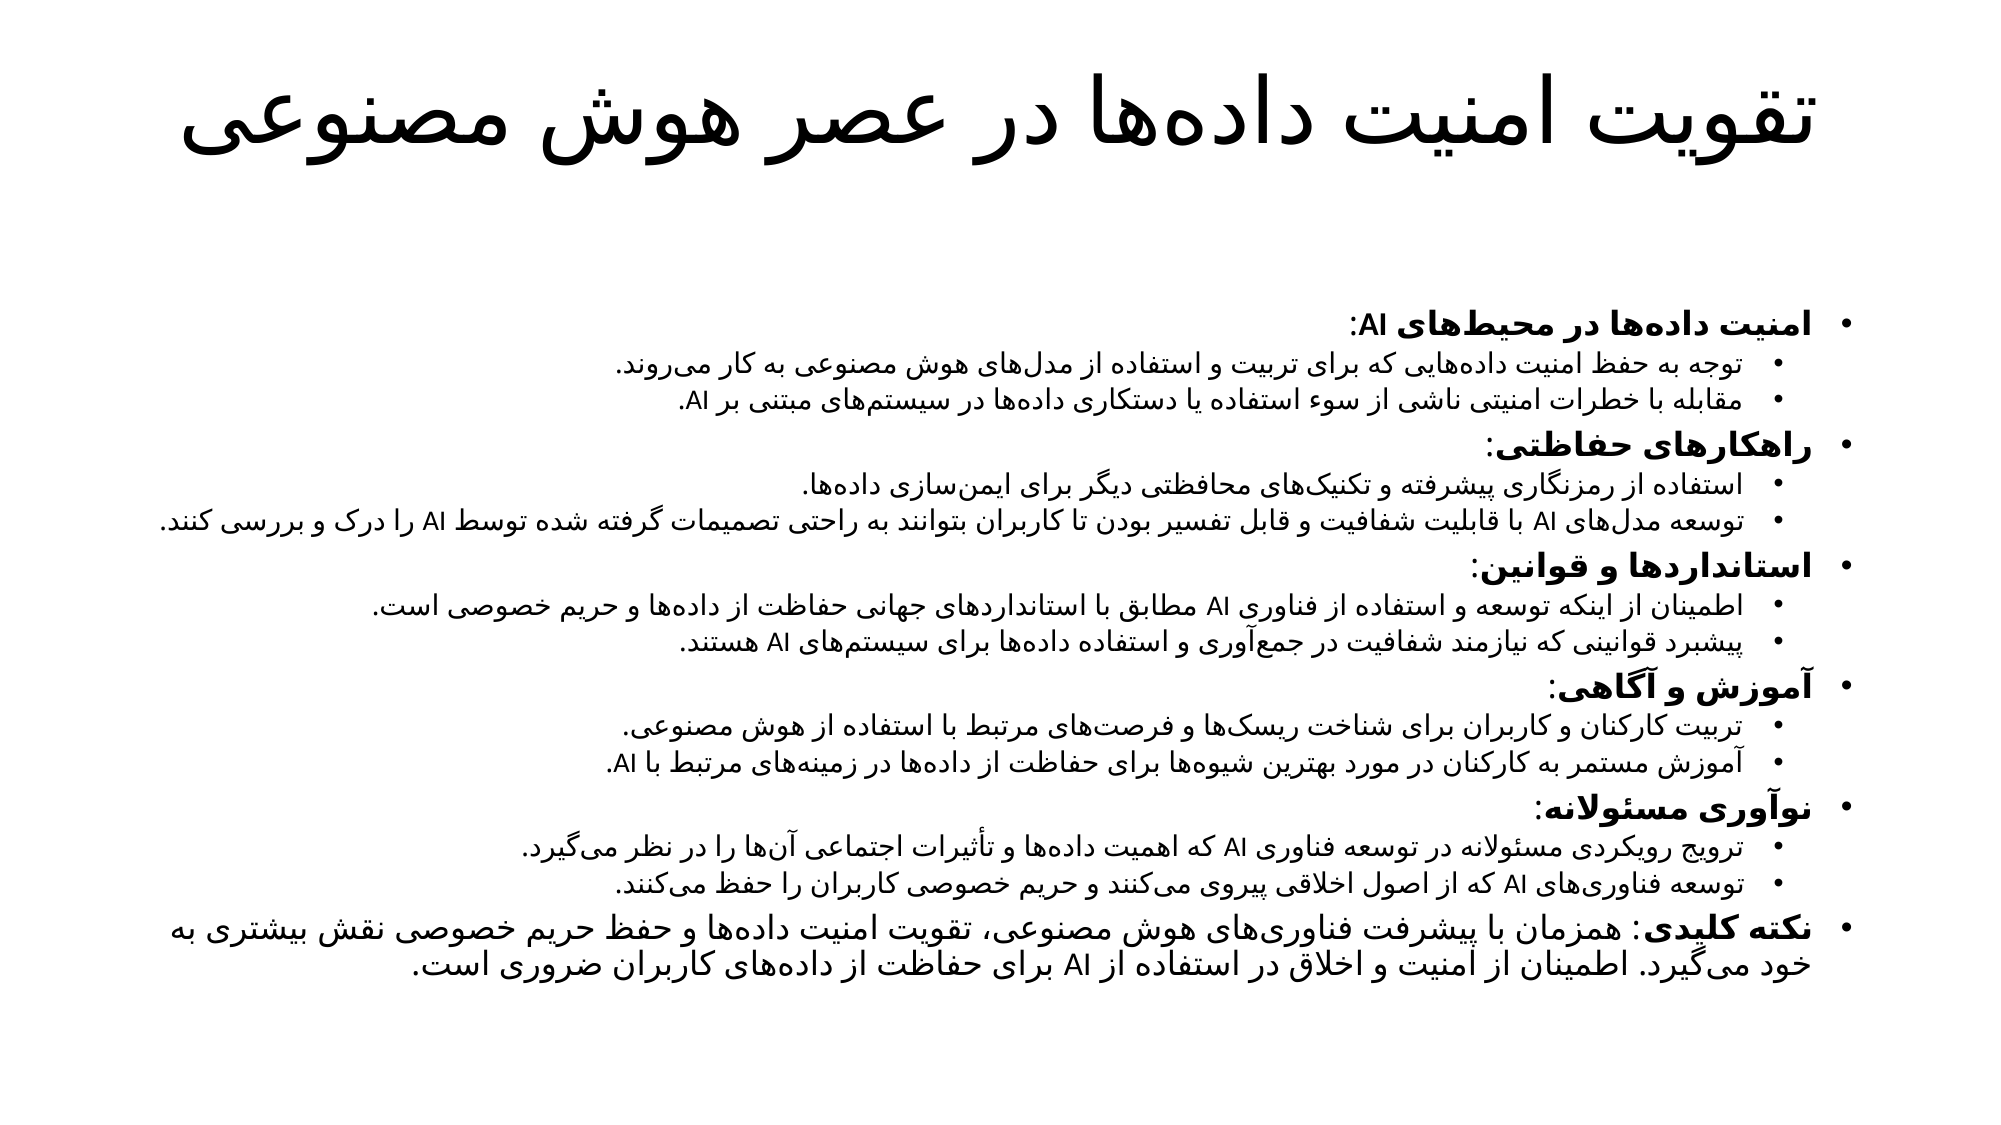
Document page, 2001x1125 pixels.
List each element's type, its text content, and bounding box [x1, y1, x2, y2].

list امنیت داده‌ها در محیط‌های AI: توجه به حفظ امنیت داده‌هایی که برای تربیت و استفاده از مدل‌های هوش مصنوعی به کار می‌روند. مقابله با خطرات امنیتی ناشی از سوء استفاده یا دستکاری داده‌ها در سیستم‌های مبتنی بر AI. راهکارهای حفاظتی: استفاده از رمزنگاری پیشرفته و تکنیک‌های محافظتی دیگر برای ایمن‌سازی داده‌ها. توسعه مدل‌های AI با قابلیت شفافیت و قابل تفسیر بودن تا کاربران بتوانند به راحتی تصمیمات گرفته شده توسط AI را درک و بررسی کنند. استانداردها و قوانین: اطمینان از اینکه توسعه و استفاده از فناوری AI مطابق با استانداردهای جهانی حفاظت از داده‌ها و حریم خصوصی است. پیشبرد قوانینی که نیازمند شفافیت در جمع‌آوری و استفاده داده‌ها برای سیستم‌های AI هستند. آموزش و آگاهی: تربیت کارکنان و کاربران برای شناخت ریسک‌ها و فرصت‌های مرتبط با استفاده از هوش مصنوعی. آموزش مستمر به کارکنان در مورد بهترین شیوه‌ها برای حفاظت از داده‌ها در زمینه‌های مرتبط با AI. نوآوری مسئولانه: ترویج رویکردی مسئولانه در توسعه فناوری AI که اهمیت داده‌ها و تأثیرات اجتماعی آن‌ها را در نظر می‌گیرد. توسعه فناوری‌های AI که از اصول اخلاقی پیروی می‌کنند و حریم خصوصی کاربران را حفظ می‌کنند. نکته کلیدی: همزمان با پیشرفت فناوری‌های هوش مصنوعی، تقویت امنیت داده‌ها و حفظ حریم خصوصی نقش بیشتری به خود می‌گیرد. اطمینان از امنیت و اخلاق در استفاده از AI برای حفاظت از داده‌های کاربران ضروری است. [137, 299, 1863, 1014]
title تقویت امنیت داده‌ها در عصر هوش مصنوعی [137, 59, 1863, 278]
